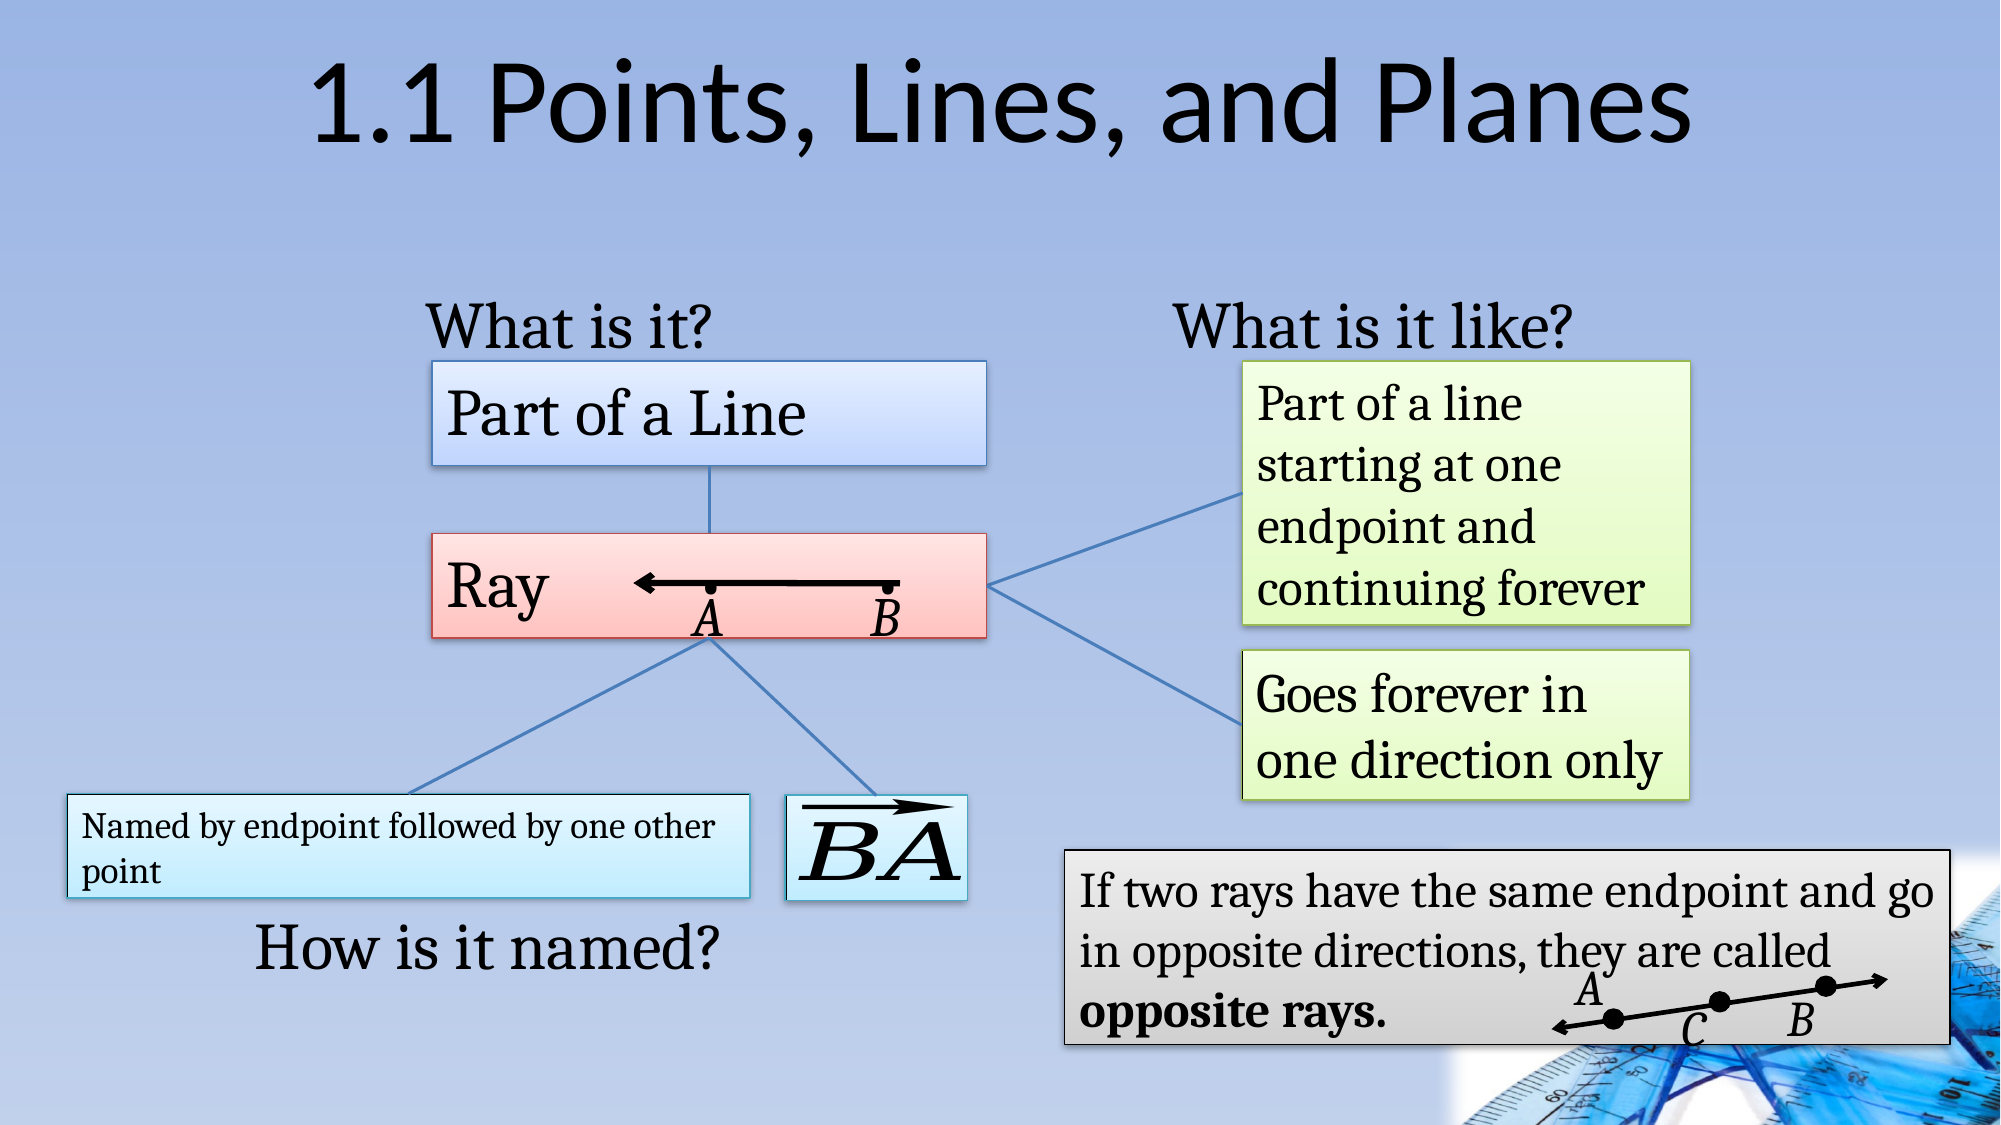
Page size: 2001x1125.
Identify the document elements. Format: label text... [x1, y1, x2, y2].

picture [1461, 865, 2001, 1125]
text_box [431, 360, 985, 532]
text_box How is it named? [239, 895, 1058, 991]
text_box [66, 637, 751, 899]
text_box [986, 585, 1690, 801]
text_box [751, 637, 967, 901]
title 1.1 Points, Lines, and Planes [0, 0, 2000, 188]
text_box What is it like? [1157, 274, 1734, 370]
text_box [1064, 849, 1951, 1065]
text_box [986, 360, 1691, 586]
text_box What is it? [410, 274, 987, 370]
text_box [431, 533, 1076, 657]
